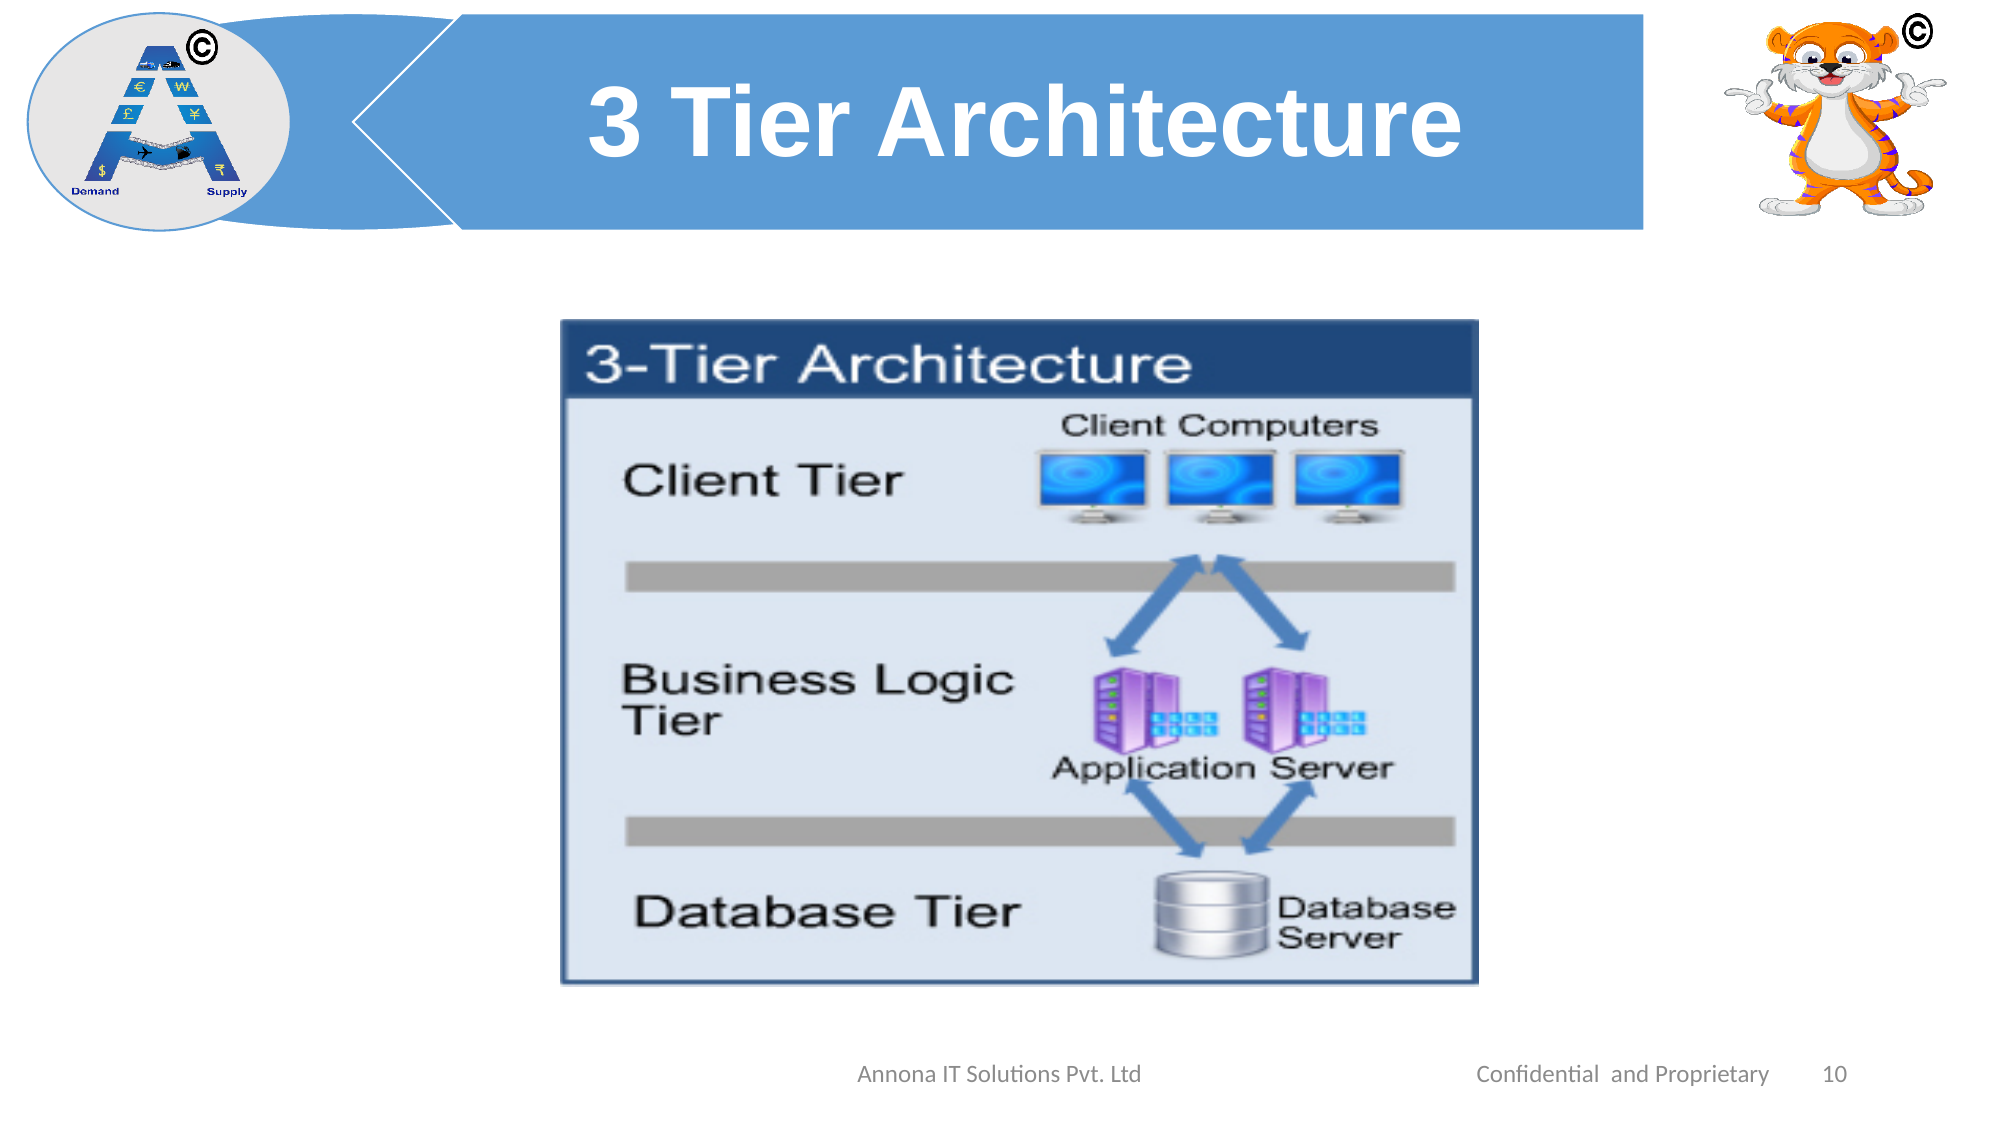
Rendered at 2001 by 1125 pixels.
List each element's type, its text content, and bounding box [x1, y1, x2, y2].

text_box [27, 13, 1970, 231]
footer Annona IT Solutions Pvt. Ltd [662, 1042, 1338, 1103]
slide_number Confidential and Proprietary 10 [1412, 1042, 1863, 1103]
picture [560, 319, 1479, 987]
picture [1700, 13, 1970, 224]
picture [186, 29, 218, 65]
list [71, 46, 247, 197]
